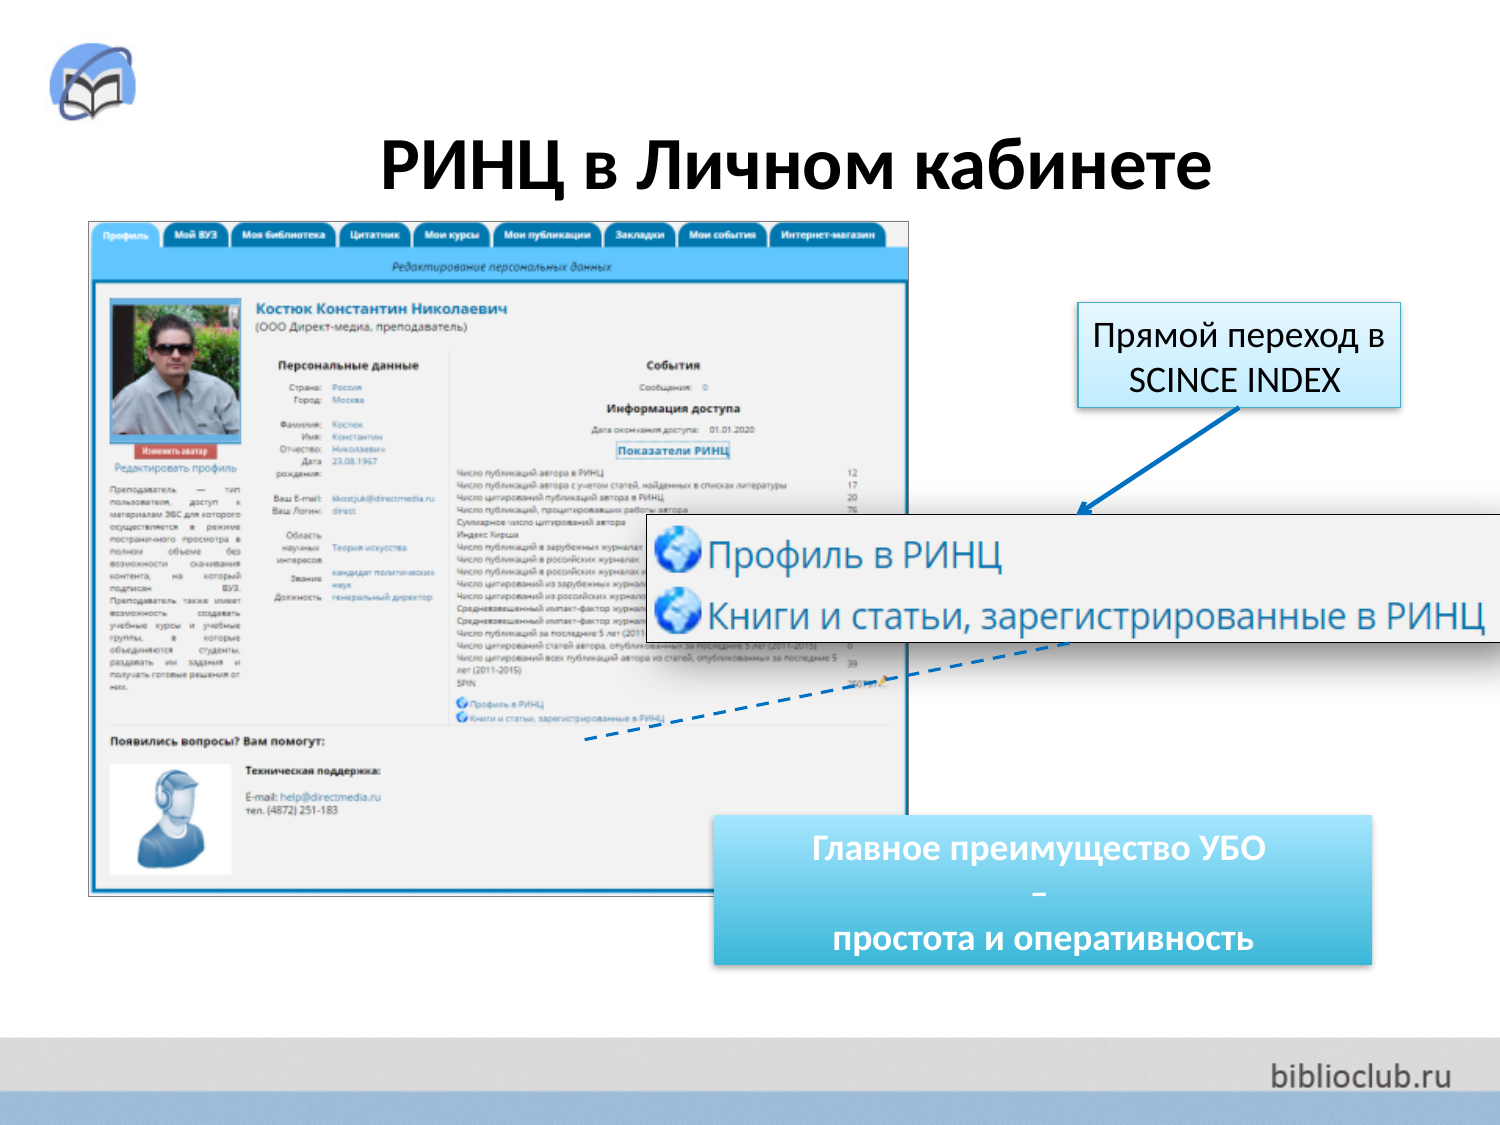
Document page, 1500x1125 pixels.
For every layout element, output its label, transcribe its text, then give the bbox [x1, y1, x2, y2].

text_box РИНЦ в Личном кабинете [206, 90, 1388, 230]
text_box Прямой переход в SCINCE INDEX [1077, 302, 1401, 408]
picture [0, 0, 1500, 1125]
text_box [1075, 408, 1240, 516]
text_box Главное преимущество УБО – простота и оперативность [714, 815, 1373, 965]
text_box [584, 641, 1077, 740]
